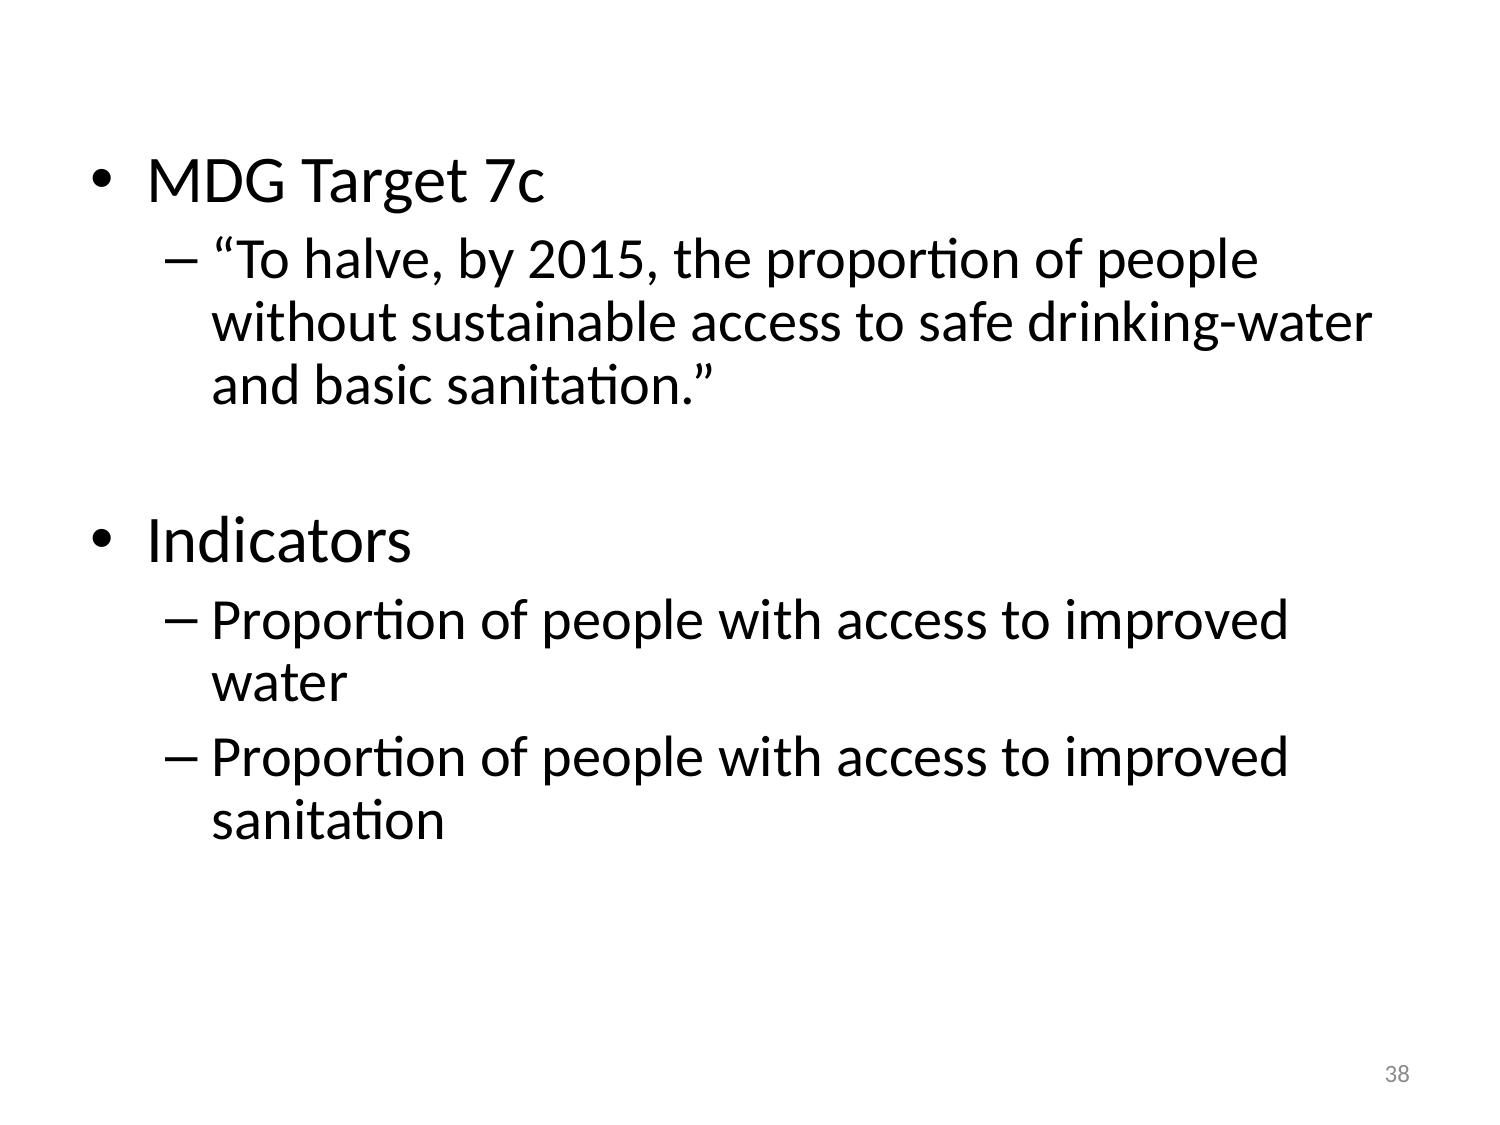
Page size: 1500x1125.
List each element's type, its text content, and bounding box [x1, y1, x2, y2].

slide_number 38 [1074, 1042, 1425, 1103]
list MDG Target 7c “To halve, by 2015, the proportion of people without sustainable access to safe drinking-water and basic sanitation.” Indicators Proportion of people with access to improved water Proportion of people with access to improved sanitation [75, 137, 1425, 1050]
